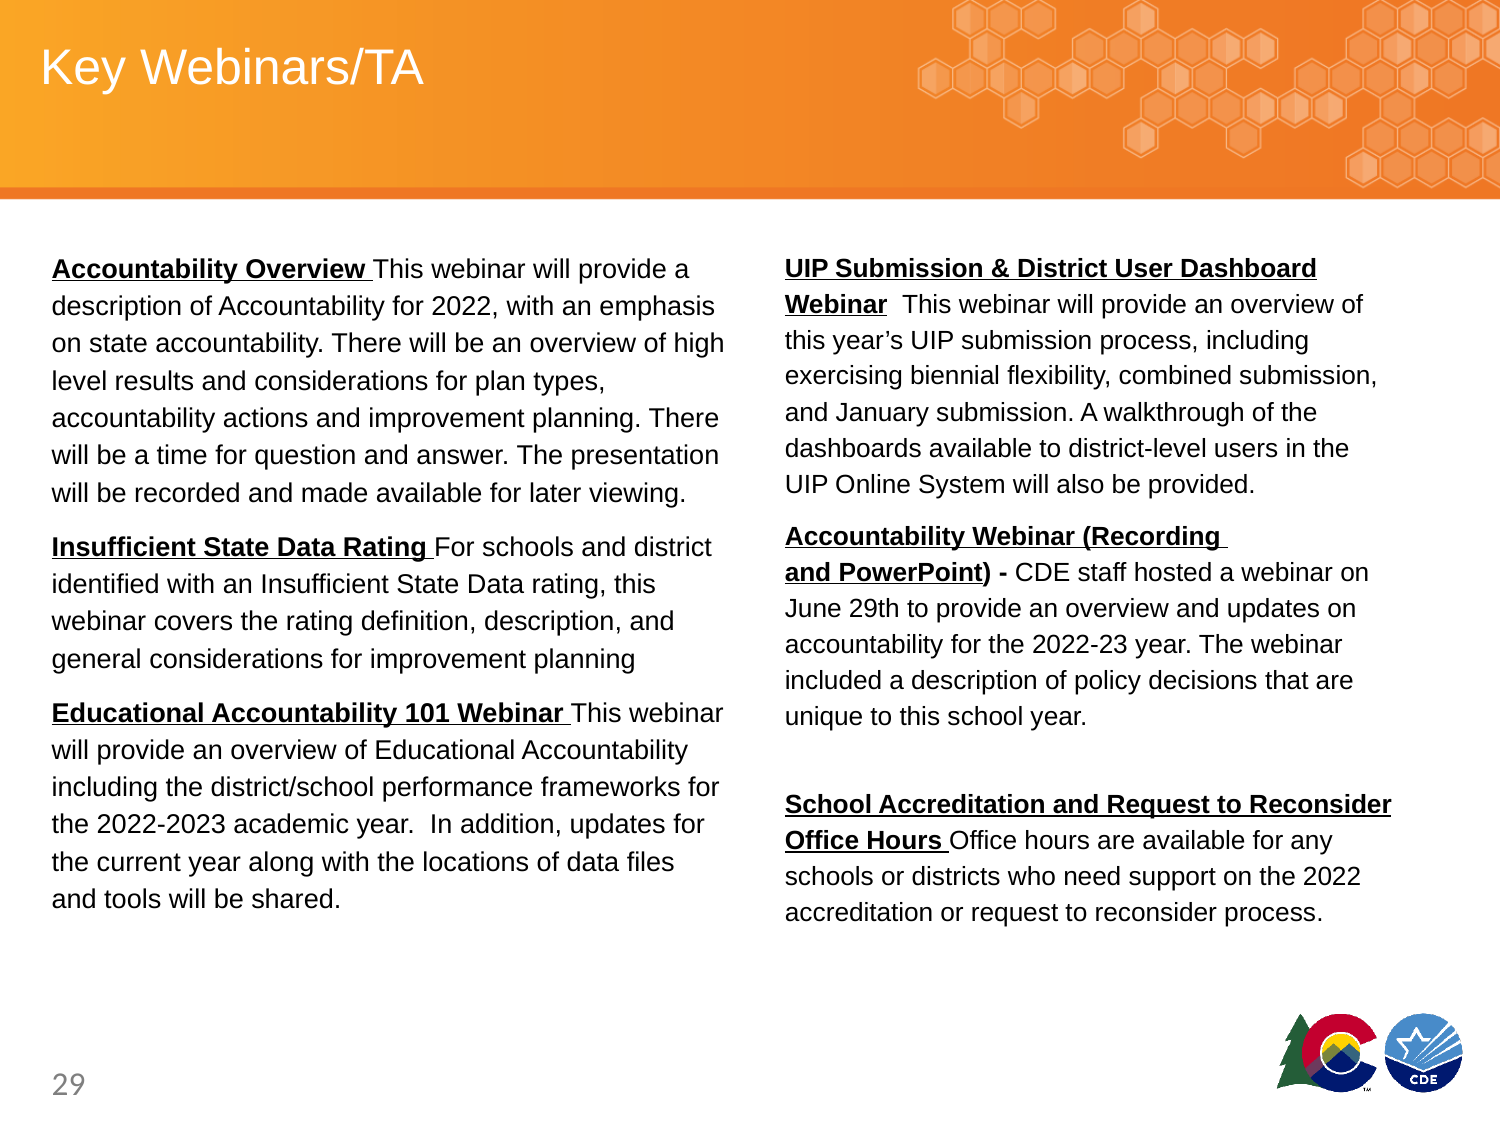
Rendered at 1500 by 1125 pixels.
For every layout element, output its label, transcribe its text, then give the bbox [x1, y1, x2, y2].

picture [0, 0, 1500, 200]
list UIP Submission & District User Dashboard Webinar This webinar will provide an overview of this year’s UIP submission process, including exercising biennial flexibility, combined submission, and January submission. A walkthrough of the dashboards available to district-level users in the UIP Online System will also be provided. Accountability Webinar (Recording and PowerPoint) - CDE staff hosted a webinar on June 29th to provide an overview and updates on accountability for the 2022-23 year. The webinar included a description of policy decisions that are unique to this school year. School Accreditation and Request to Reconsider Office Hours​ Office hours are available for any schools or districts who need support on the 2022 accreditation or request to reconsider process. [769, 238, 1408, 991]
list Accountability Overview This webinar will provide a description of Accountability for 2022, with an emphasis on state accountability. There will be an overview of high level results and considerations for plan types, accountability actions and improvement planning. There will be a time for question and answer. The presentation will be recorded and made available for later viewing. Insufficient State Data Rating For schools and district identified with an Insufficient State Data rating, this webinar covers the rating definition, description, and general considerations for improvement planning Educational Accountability 101 Webinar This webinar will provide an overview of Educational Accountability including the district/school performance frameworks for the 2022-2023 academic year. In addition, updates for the current year along with the locations of data files and tools will be shared. [36, 238, 741, 1123]
title Key Webinars/TA [40, 41, 1038, 166]
picture [1275, 1012, 1463, 1093]
